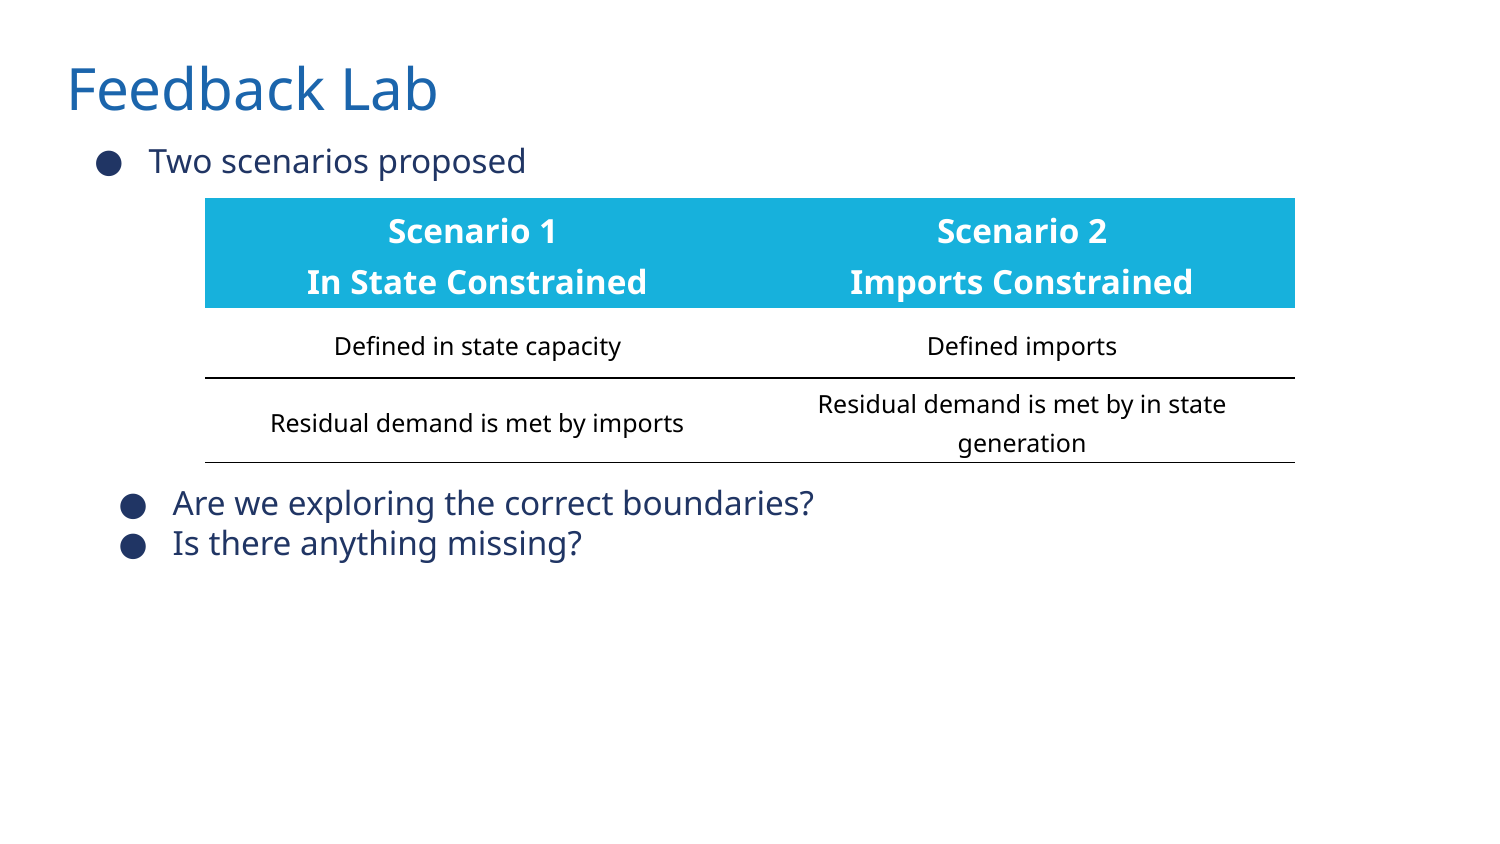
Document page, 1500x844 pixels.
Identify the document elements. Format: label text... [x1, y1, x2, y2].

table_cell Residual demand is met by in state generation [750, 379, 1295, 462]
list Are we exploring the correct boundaries? Is there anything missing? [82, 467, 1439, 808]
title Feedback Lab [51, 37, 1422, 132]
table_cell Residual demand is met by imports [205, 379, 750, 462]
table_cell Defined in state capacity [205, 308, 750, 377]
table_cell Defined imports [750, 308, 1295, 377]
list Two scenarios proposed [58, 125, 1330, 198]
table_header Scenario 2 Imports Constrained [750, 198, 1295, 308]
table_header Scenario 1 In State Constrained [205, 198, 750, 308]
